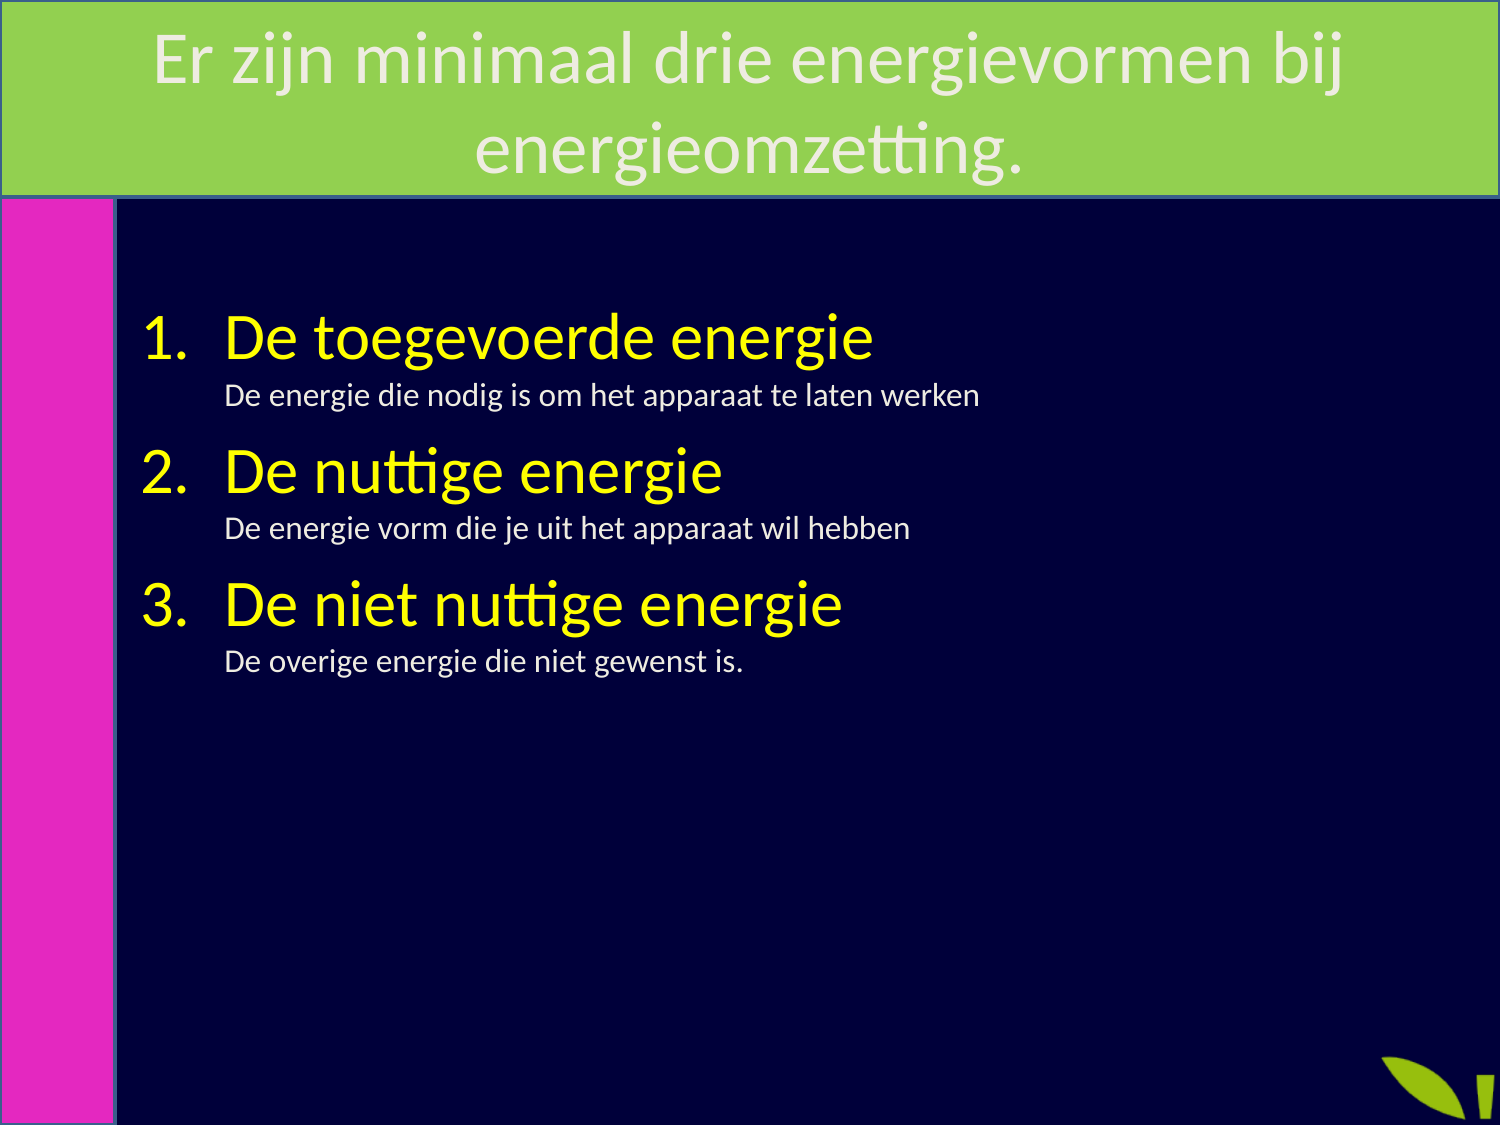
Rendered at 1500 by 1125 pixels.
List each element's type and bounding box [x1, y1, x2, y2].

text_box [0, 0, 1500, 1125]
